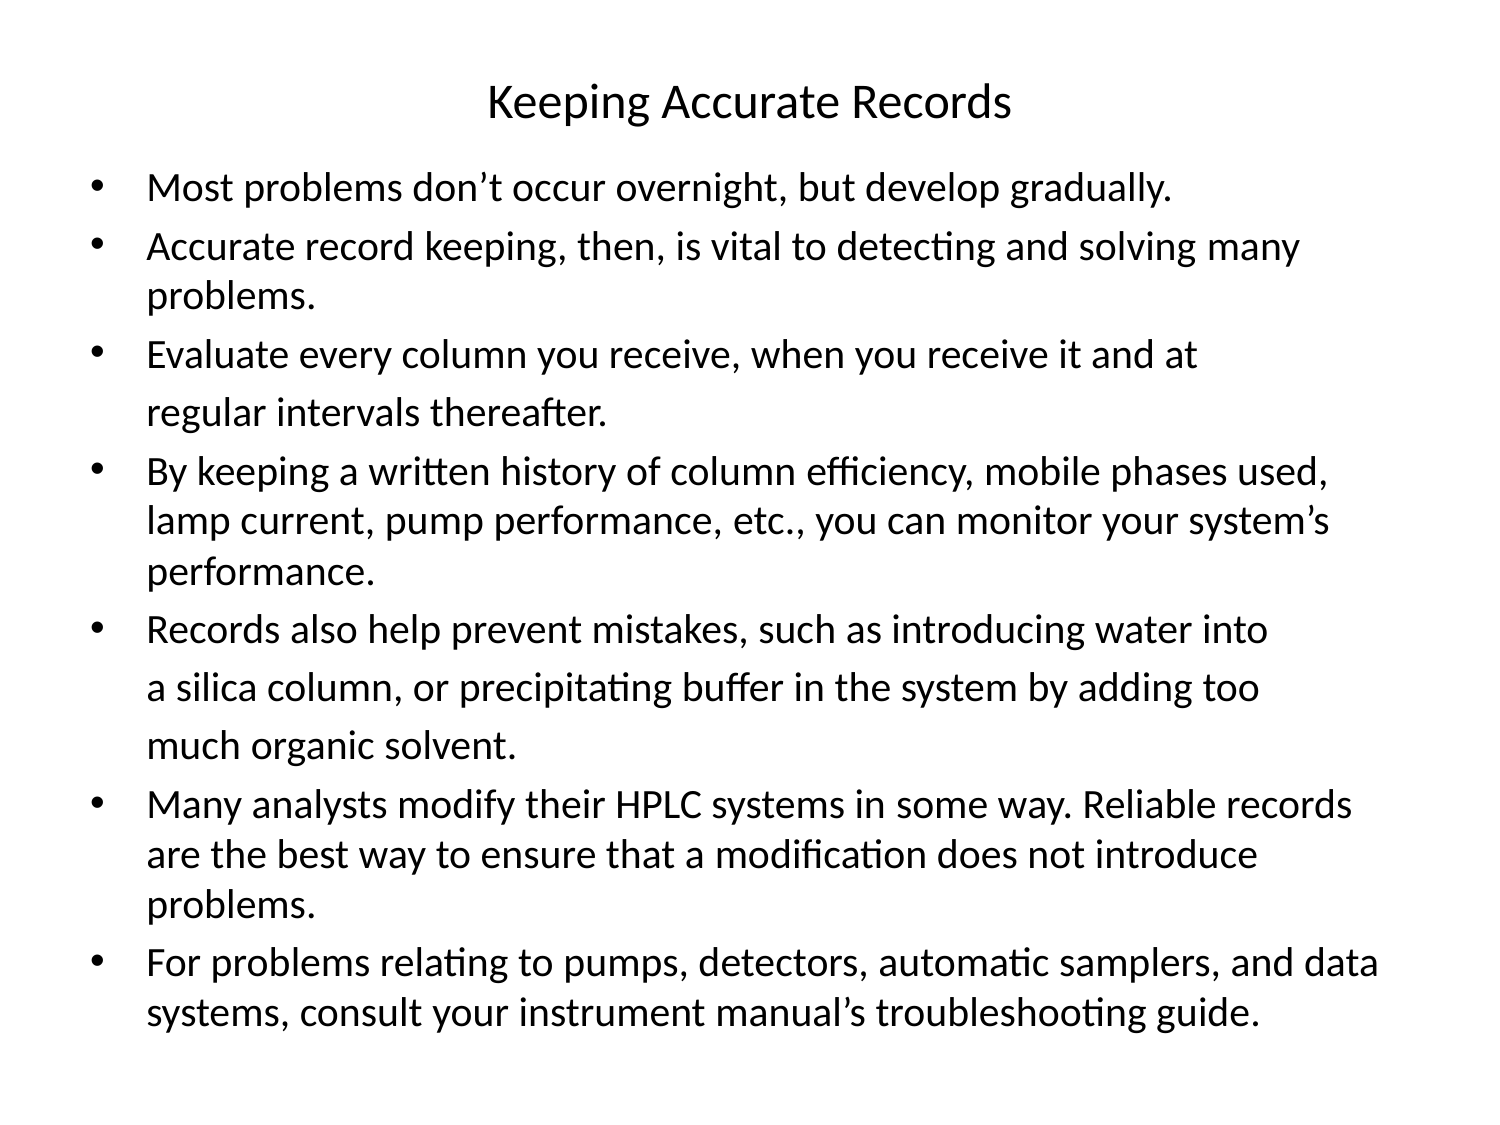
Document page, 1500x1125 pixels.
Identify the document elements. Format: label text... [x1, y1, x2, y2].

title Keeping Accurate Records [75, 45, 1425, 152]
list Most problems don’t occur overnight, but develop gradually. Accurate record keeping, then, is vital to detecting and solving many problems. Evaluate every column you receive, when you receive it and at regular intervals thereafter. By keeping a written history of column efficiency, mobile phases used, lamp current, pump performance, etc., you can monitor your system’s performance. Records also help prevent mistakes, such as introducing water into a silica column, or precipitating buffer in the system by adding too much organic solvent. Many analysts modify their HPLC systems in some way. Reliable records are the best way to ensure that a modification does not introduce problems. For problems relating to pumps, detectors, automatic samplers, and data systems, consult your instrument manual’s troubleshooting guide. [75, 152, 1425, 1005]
